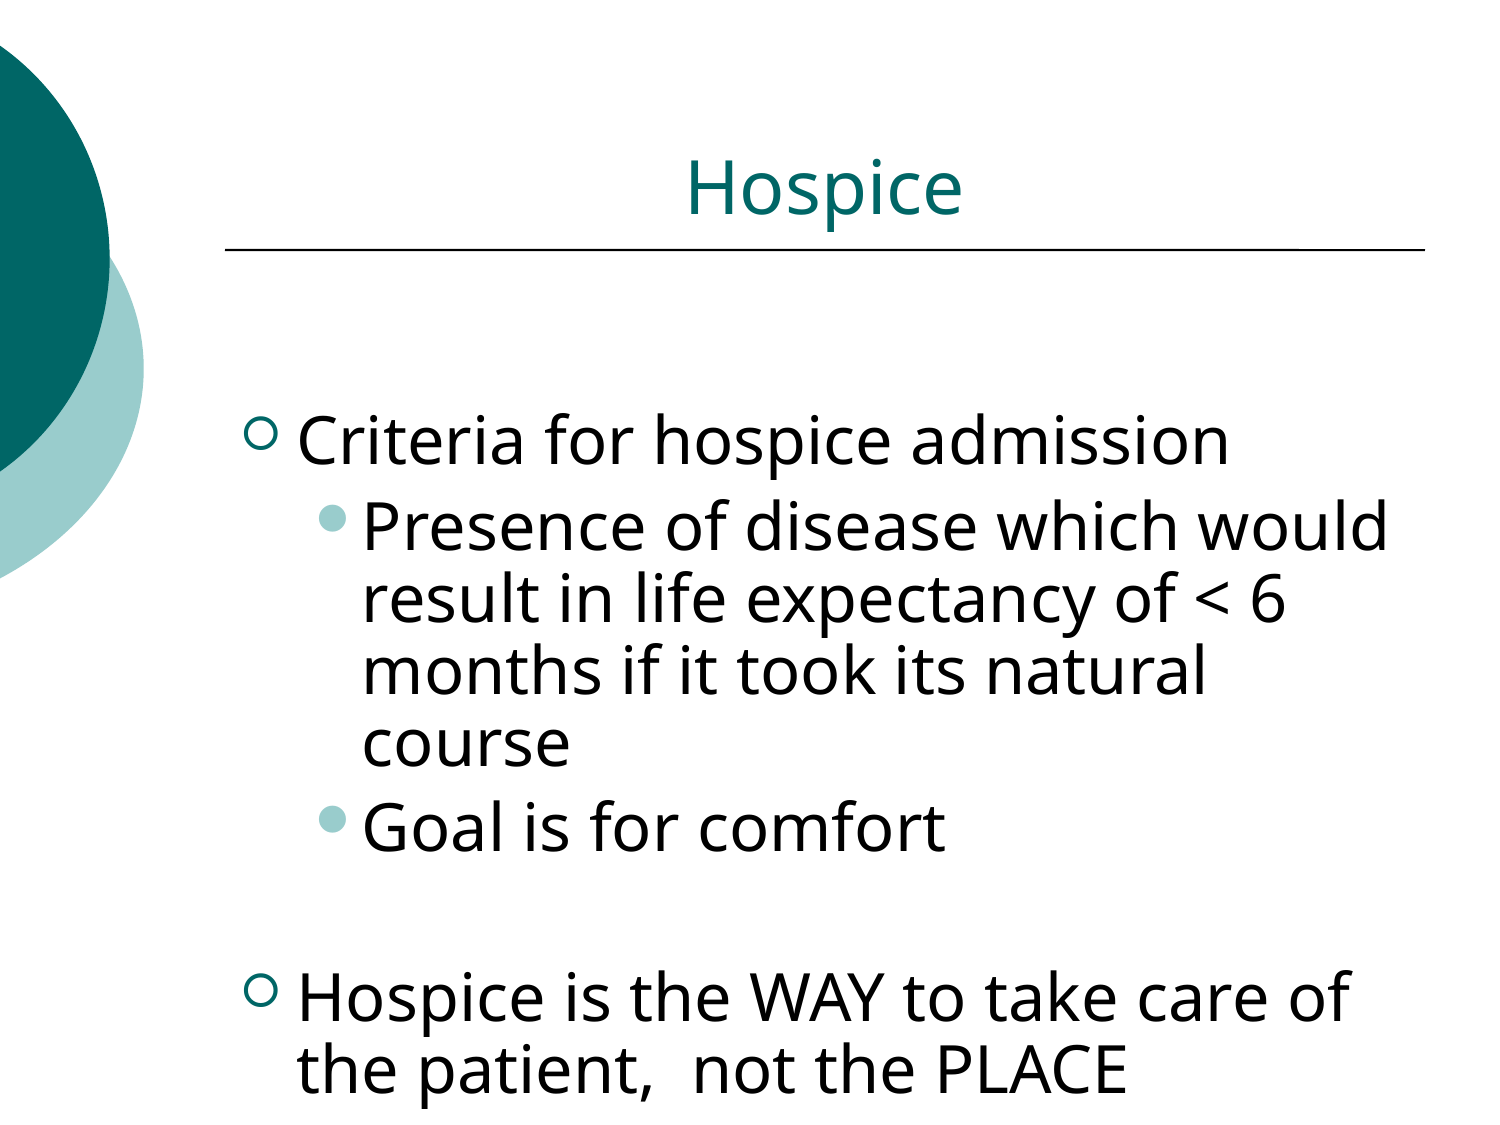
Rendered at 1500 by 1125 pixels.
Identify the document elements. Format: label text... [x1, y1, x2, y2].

list Criteria for hospice admission Presence of disease which would result in life expectancy of < 6 months if it took its natural course Goal is for comfort Hospice is the WAY to take care of the patient, not the PLACE [225, 399, 1425, 1075]
title Hospice [224, 49, 1425, 237]
